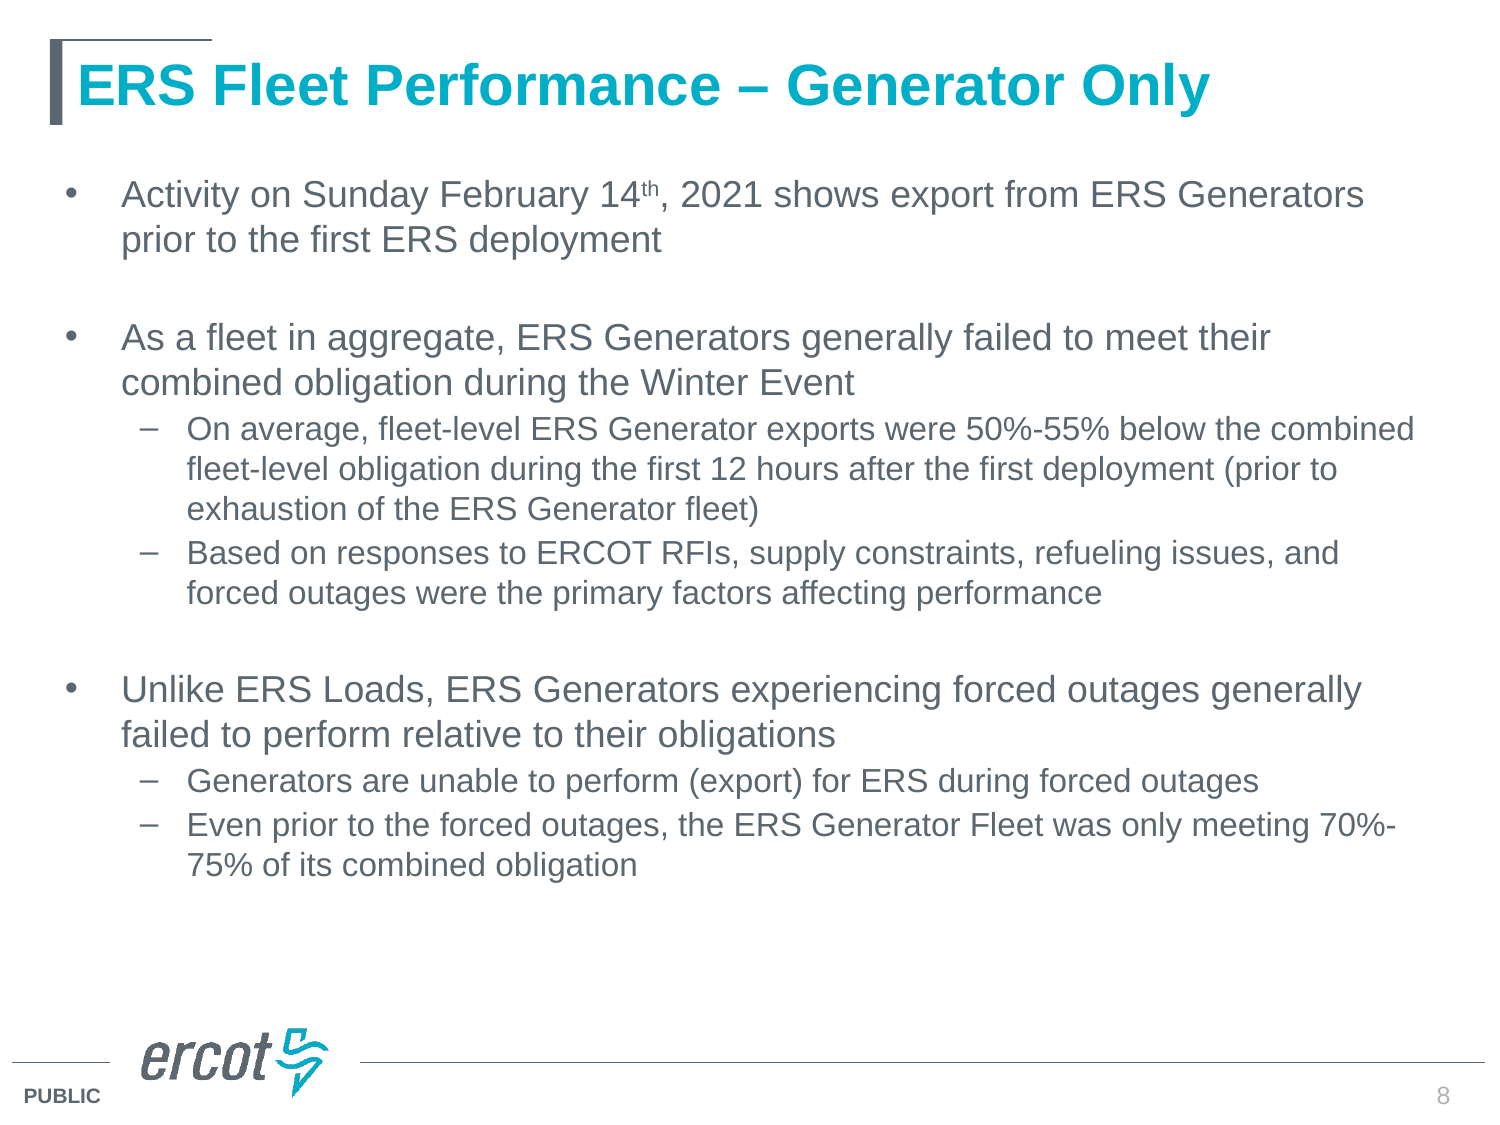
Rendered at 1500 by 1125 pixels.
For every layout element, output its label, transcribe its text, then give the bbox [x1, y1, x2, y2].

slide_number 8 [1400, 1076, 1488, 1113]
title ERS Fleet Performance – Generator Only [62, 39, 1450, 125]
picture [137, 1024, 332, 1100]
list Activity on Sunday February 14th, 2021 shows export from ERS Generators prior to the first ERS deployment As a fleet in aggregate, ERS Generators generally failed to meet their combined obligation during the Winter Event On average, fleet-level ERS Generator exports were 50%-55% below the combined fleet-level obligation during the first 12 hours after the first deployment (prior to exhaustion of the ERS Generator fleet) Based on responses to ERCOT RFIs, supply constraints, refueling issues, and forced outages were the primary factors affecting performance Unlike ERS Loads, ERS Generators experiencing forced outages generally failed to perform relative to their obligations Generators are unable to perform (export) for ERS during forced outages Even prior to the forced outages, the ERS Generator Fleet was only meeting 70%-75% of its combined obligation [50, 162, 1450, 992]
